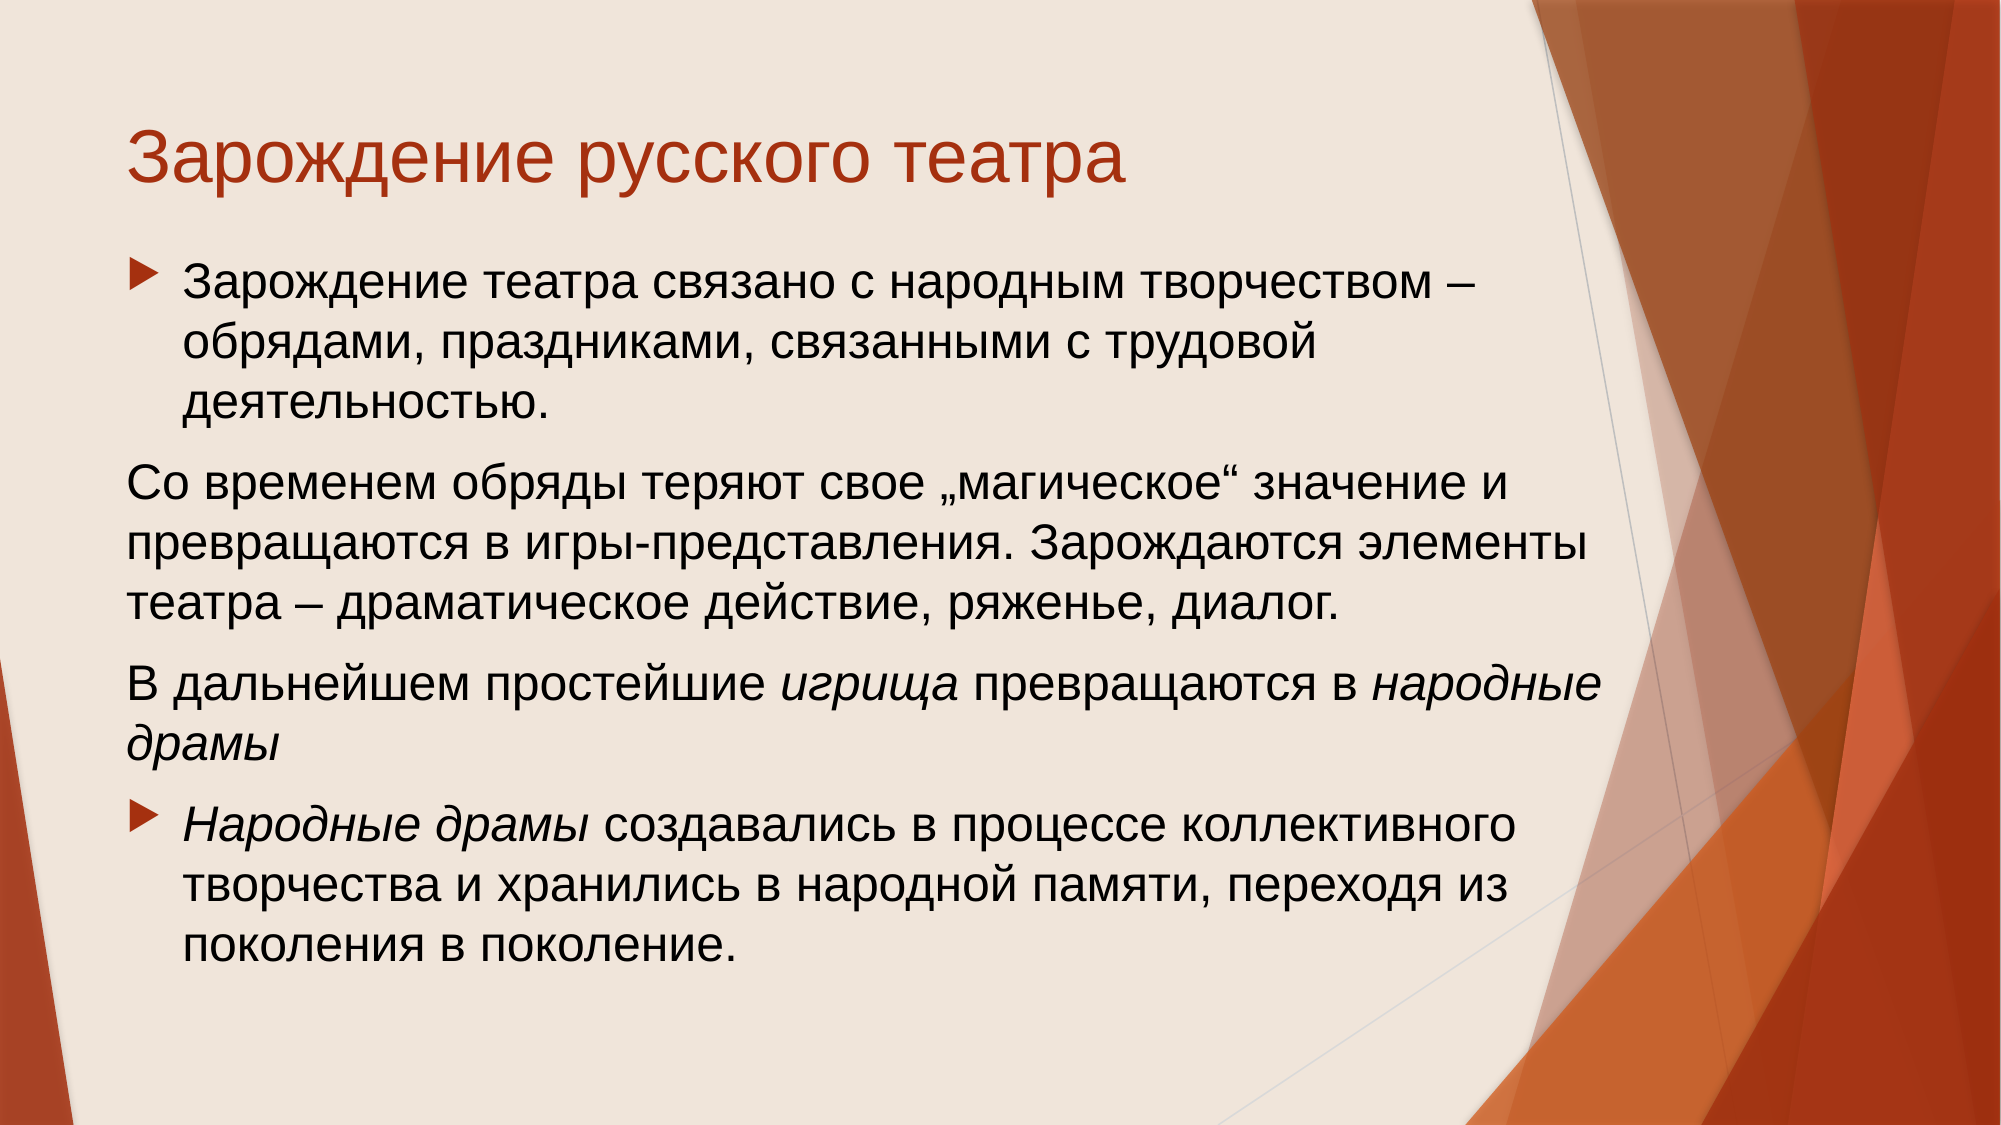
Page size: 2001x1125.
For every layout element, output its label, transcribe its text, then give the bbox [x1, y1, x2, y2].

title Зарождение русского театра [111, 99, 1522, 241]
list Зарождение театра связано с народным творчеством – обрядами, праздниками, связанными с трудовой деятельностью. Со временем обряды теряют свое „магическое“ значение и превращаются в игры-представления. Зарождаются элементы театра – драматическое действие, ряженье, диалог. В дальнейшем простейшие игрища превращаются в народные драмы Народные драмы создавались в процессе коллективного творчества и хранились в народной памяти, переходя из поколения в поколение. [111, 241, 1633, 1105]
